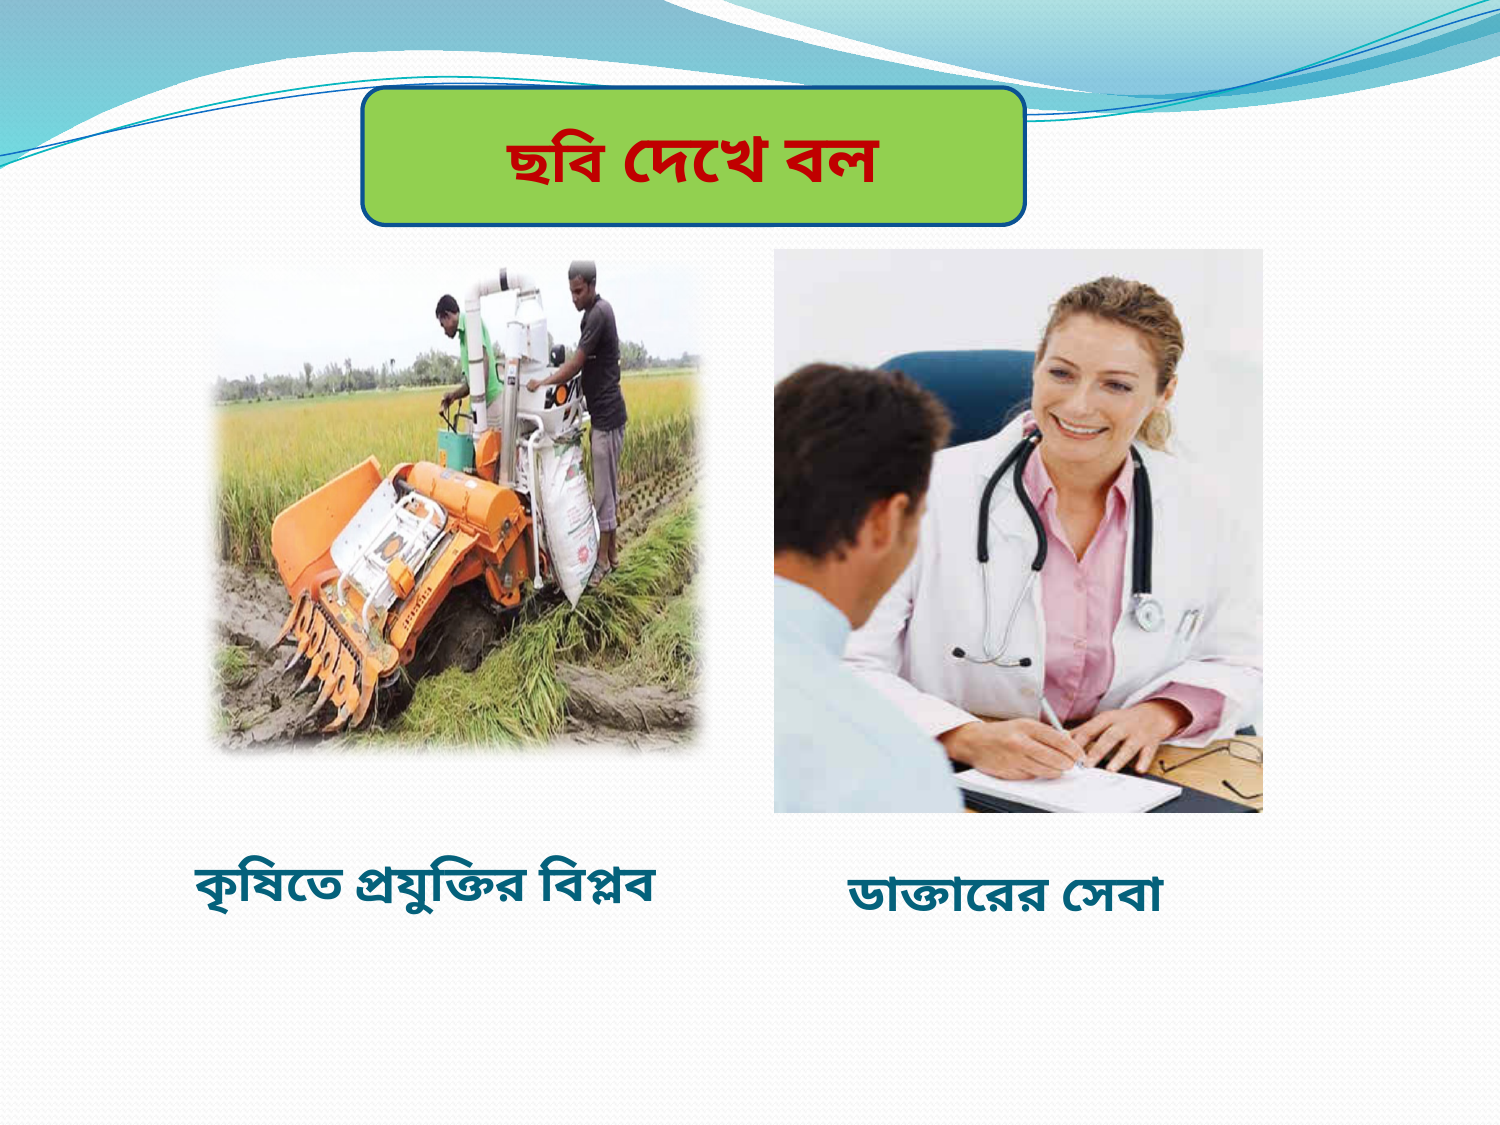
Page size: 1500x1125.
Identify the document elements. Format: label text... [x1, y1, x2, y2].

list কৃষিতে প্রযুক্তির বিপ্লব [187, 837, 675, 925]
title [1014, 115, 1425, 225]
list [774, 249, 1263, 813]
text_box ছবি দেখে বল [360, 85, 1027, 228]
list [199, 249, 713, 763]
list ডাক্তারের সেবা [750, 837, 1263, 945]
title [112, 115, 373, 225]
